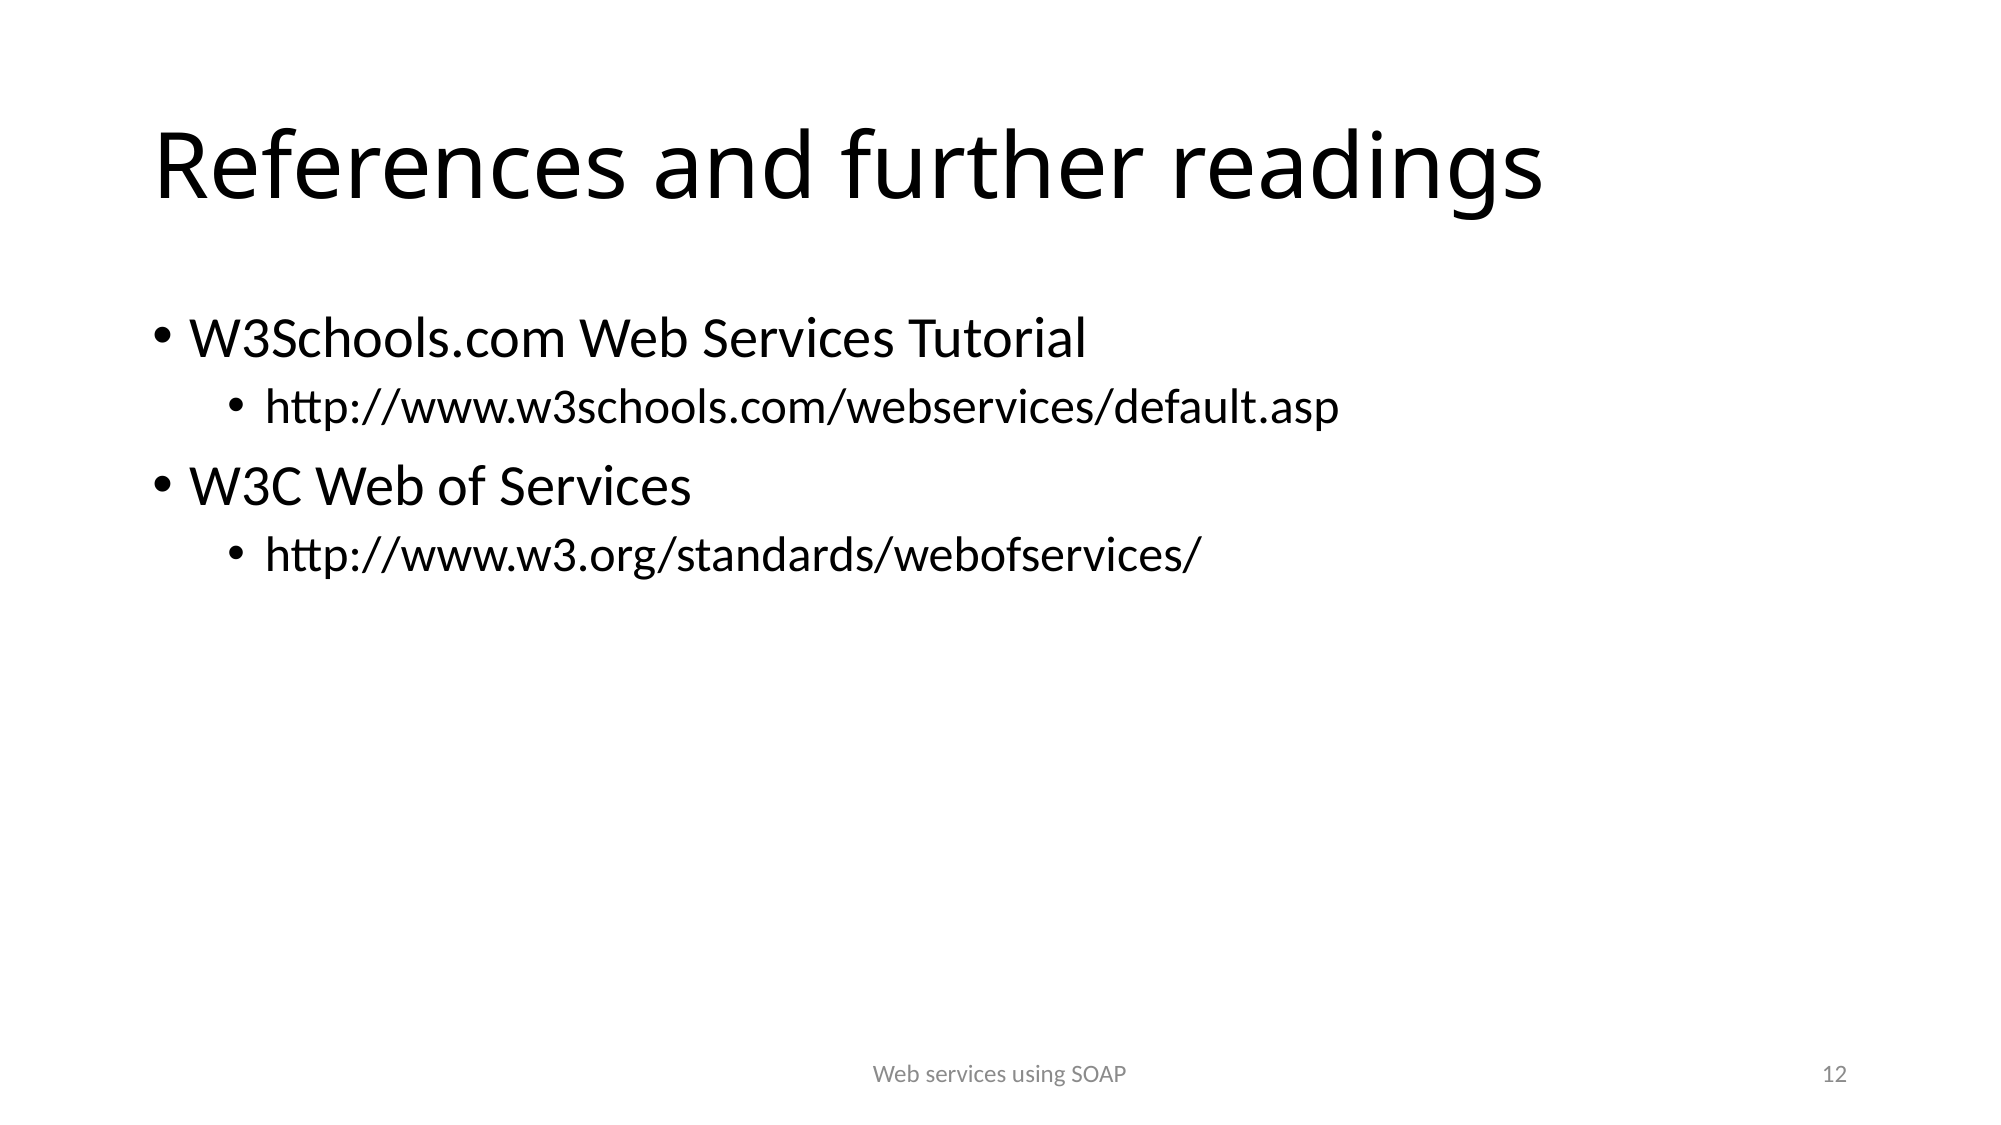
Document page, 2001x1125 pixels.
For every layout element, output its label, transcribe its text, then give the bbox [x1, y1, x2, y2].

slide_number 12 [1412, 1042, 1863, 1103]
title References and further readings [137, 59, 1863, 278]
list W3Schools.com Web Services Tutorial http://www.w3schools.com/webservices/default.asp W3C Web of Services http://www.w3.org/standards/webofservices/ [137, 299, 1863, 1014]
footer Web services using SOAP [662, 1042, 1338, 1103]
